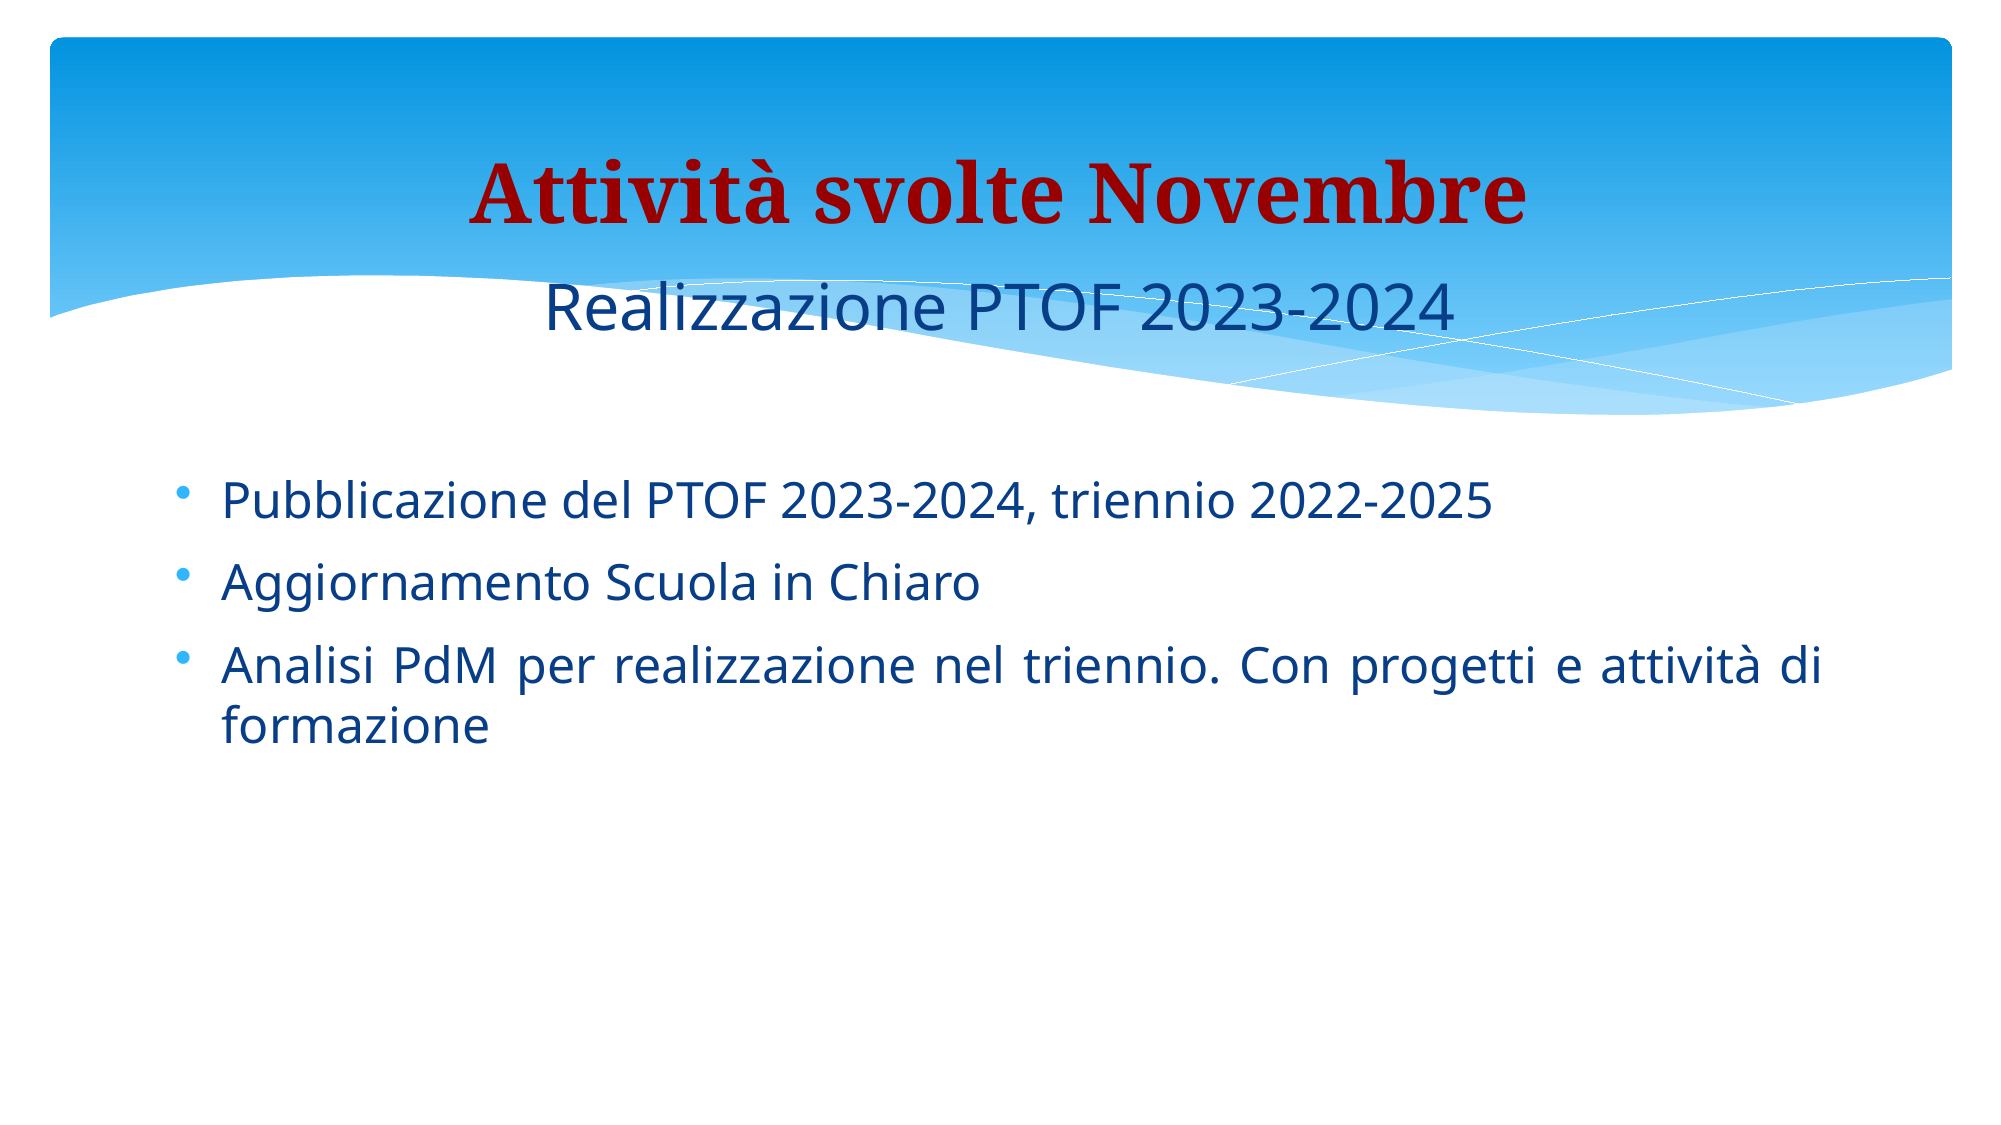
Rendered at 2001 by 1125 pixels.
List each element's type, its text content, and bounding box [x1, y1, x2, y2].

list Attività svolte Novembre Realizzazione PTOF 2023-2024 Pubblicazione del PTOF 2023-2024, triennio 2022-2025 Aggiornamento Scuola in Chiaro Analisi PdM per realizzazione nel triennio. Con progetti e attività di formazione [159, 132, 1840, 984]
